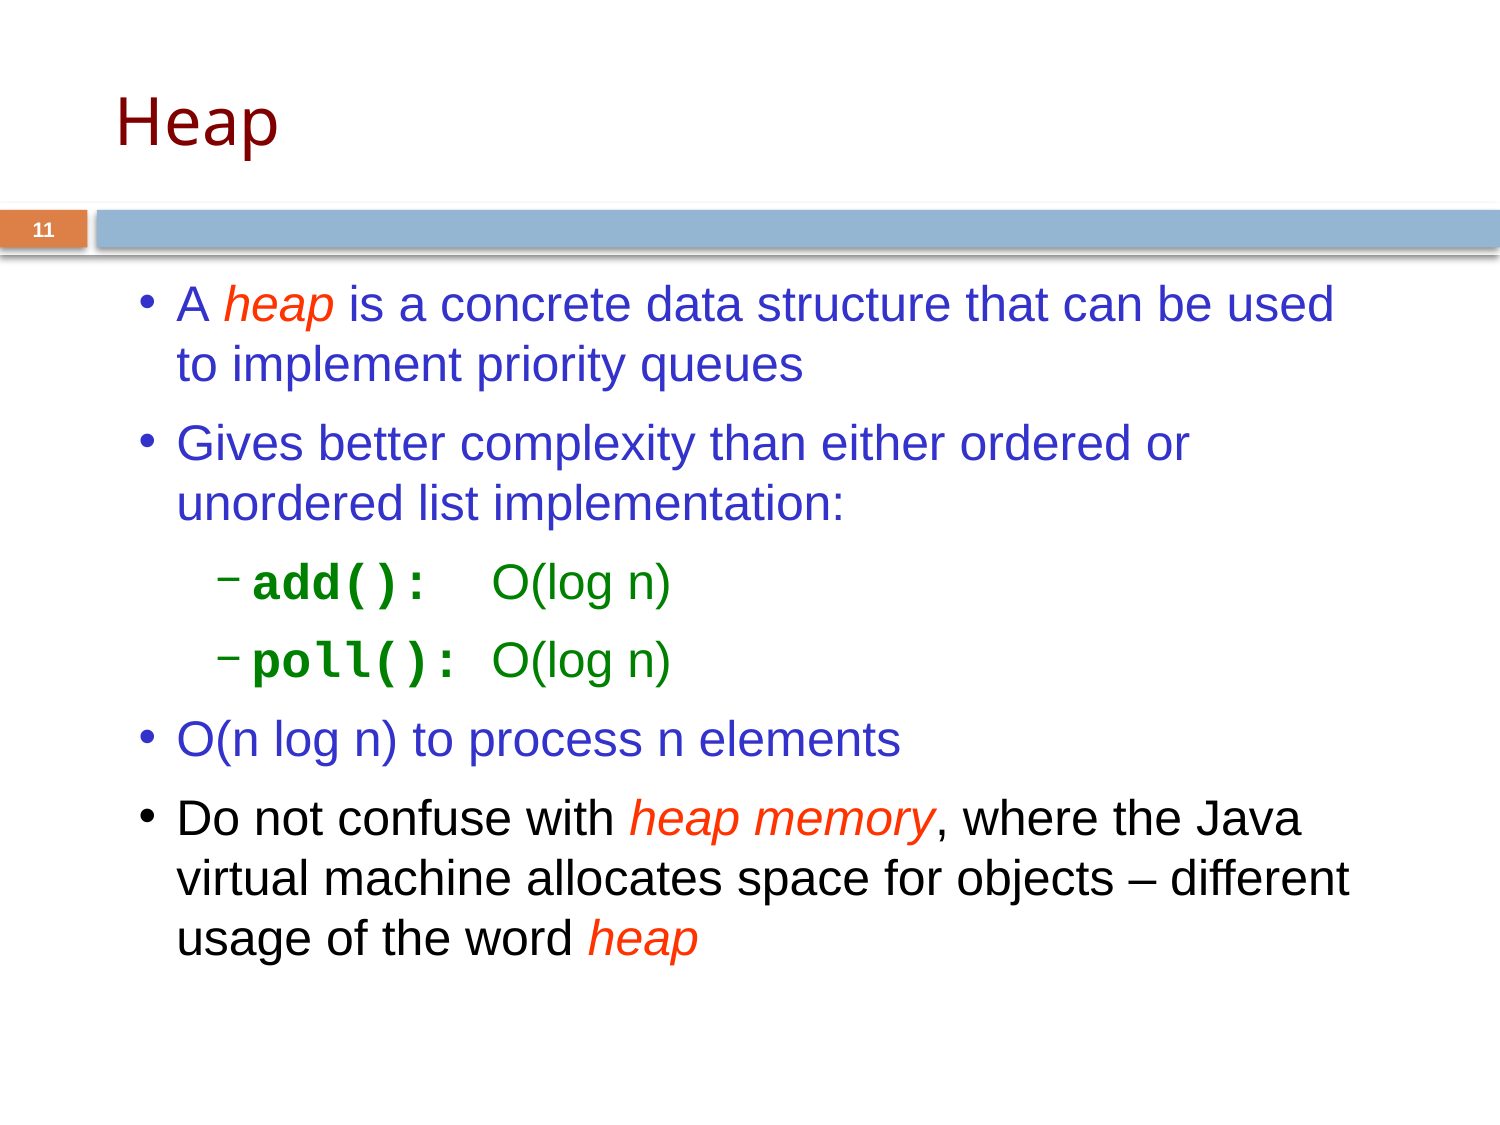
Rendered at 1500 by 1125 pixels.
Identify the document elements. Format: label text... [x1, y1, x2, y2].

slide_number 11 [0, 208, 88, 249]
title Heap [99, 37, 1438, 200]
text_box A heap is a concrete data structure that can be used to implement priority queues Gives better complexity than either ordered or unordered list implementation: add(): O(log n) poll(): O(log n) O(n log n) to process n elements Do not confuse with heap memory, where the Java virtual machine allocates space for objects – different usage of the word heap [132, 271, 1370, 1041]
